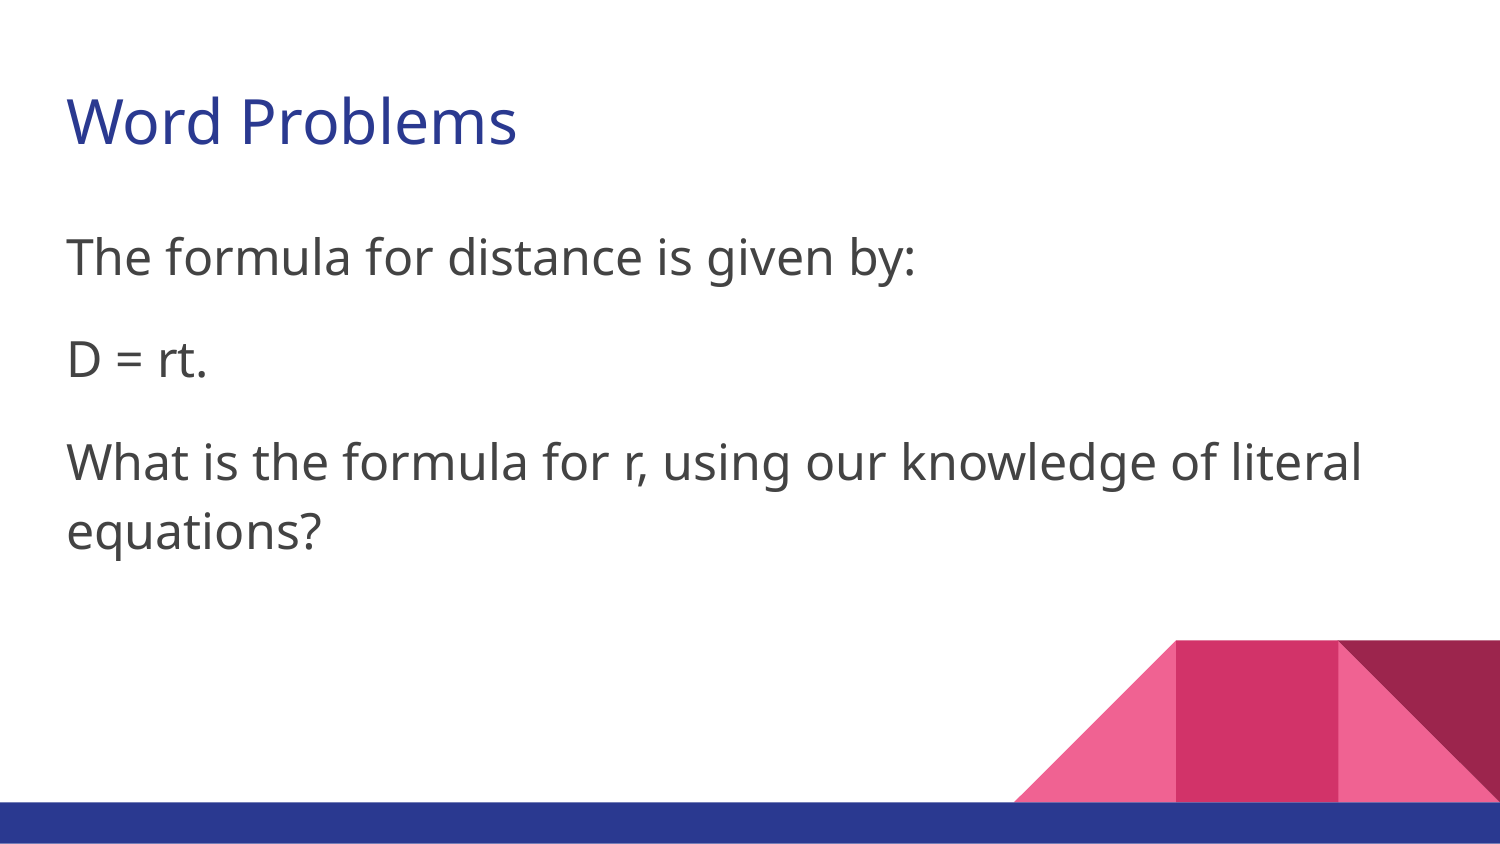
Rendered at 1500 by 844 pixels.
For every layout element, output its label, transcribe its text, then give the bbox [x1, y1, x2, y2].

title Word Problems [51, 67, 1449, 167]
list The formula for distance is given by: D = rt. What is the formula for r, using our knowledge of literal equations? [51, 201, 1449, 750]
